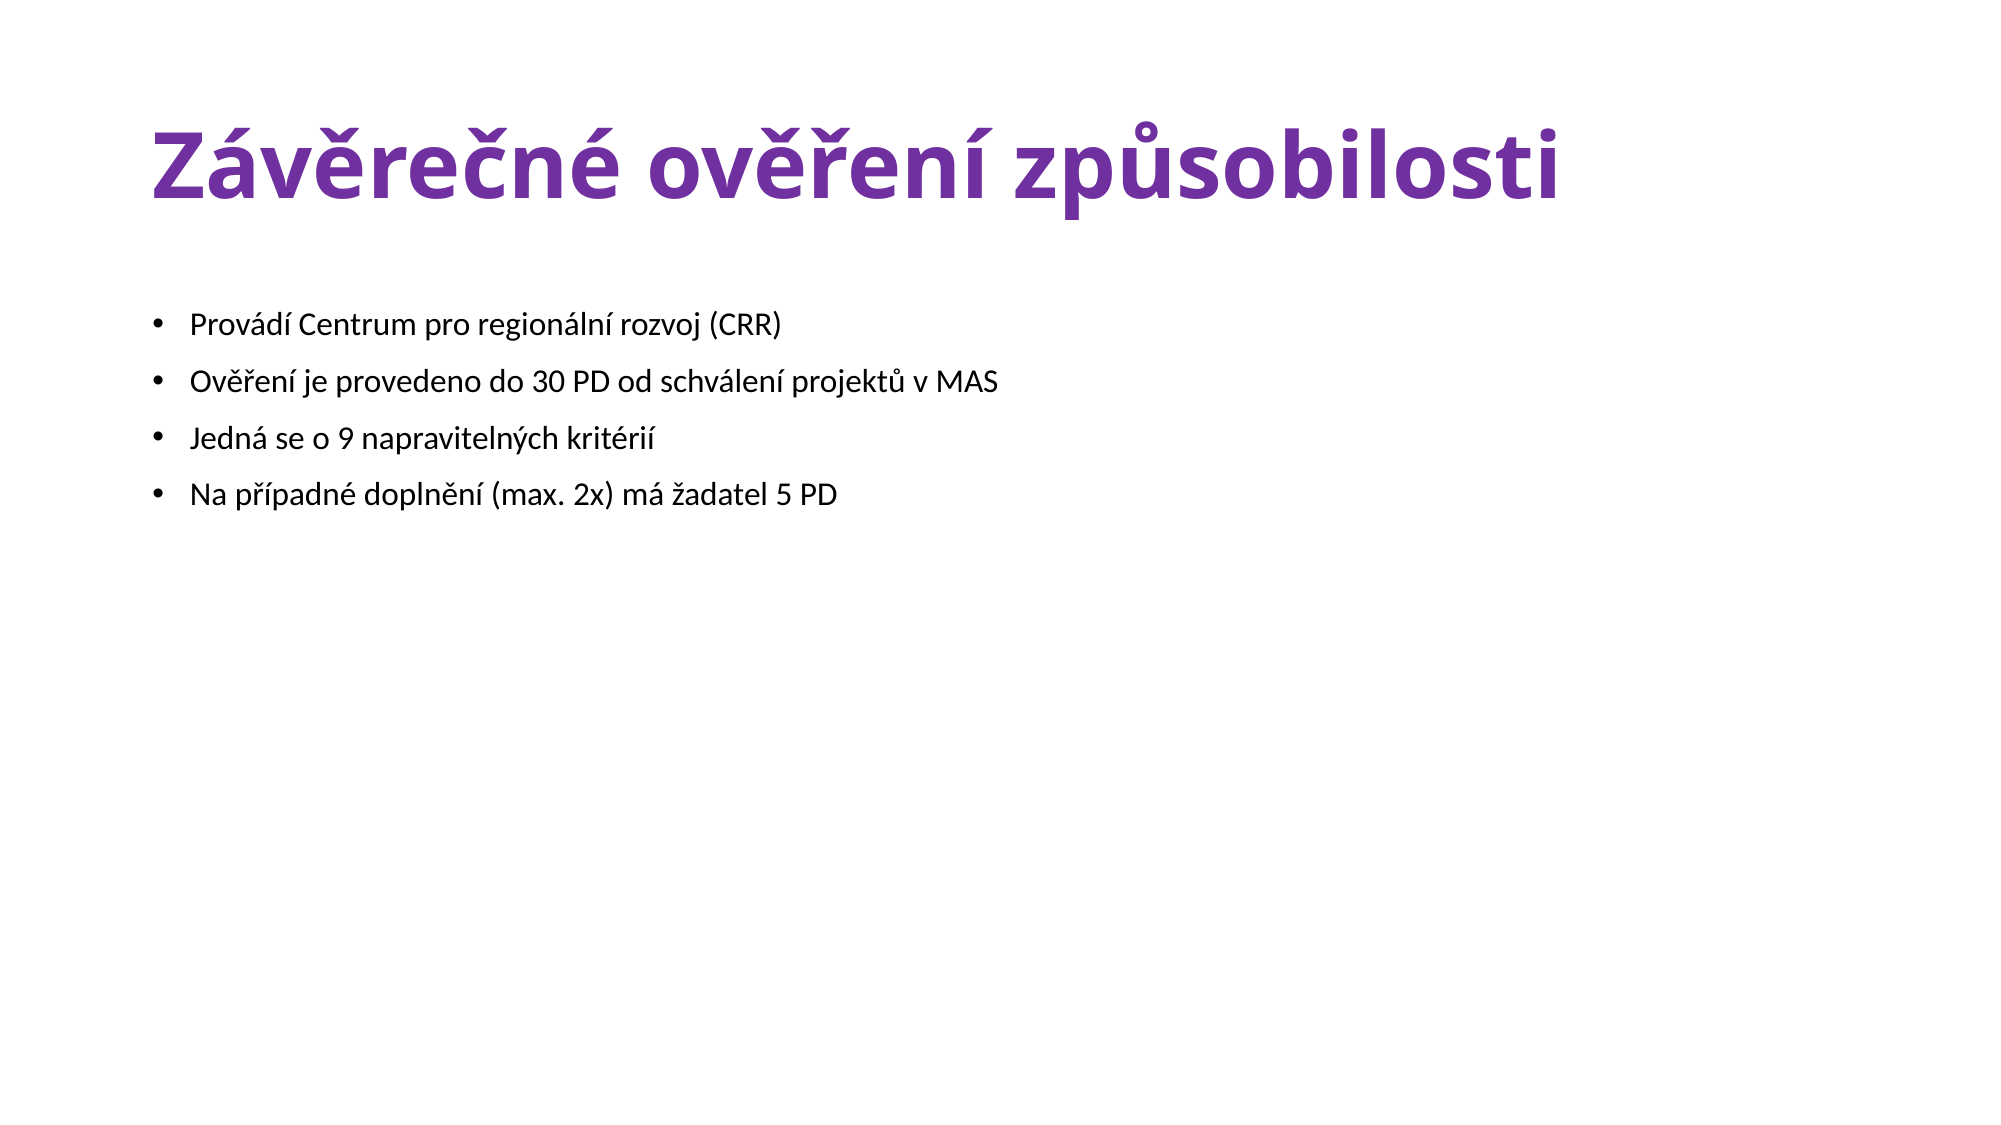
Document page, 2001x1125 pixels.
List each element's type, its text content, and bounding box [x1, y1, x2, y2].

list Provádí Centrum pro regionální rozvoj (CRR) Ověření je provedeno do 30 PD od schválení projektů v MAS Jedná se o 9 napravitelných kritérií Na případné doplnění (max. 2x) má žadatel 5 PD [137, 299, 1863, 1014]
title Závěrečné ověření způsobilosti [137, 59, 1863, 278]
